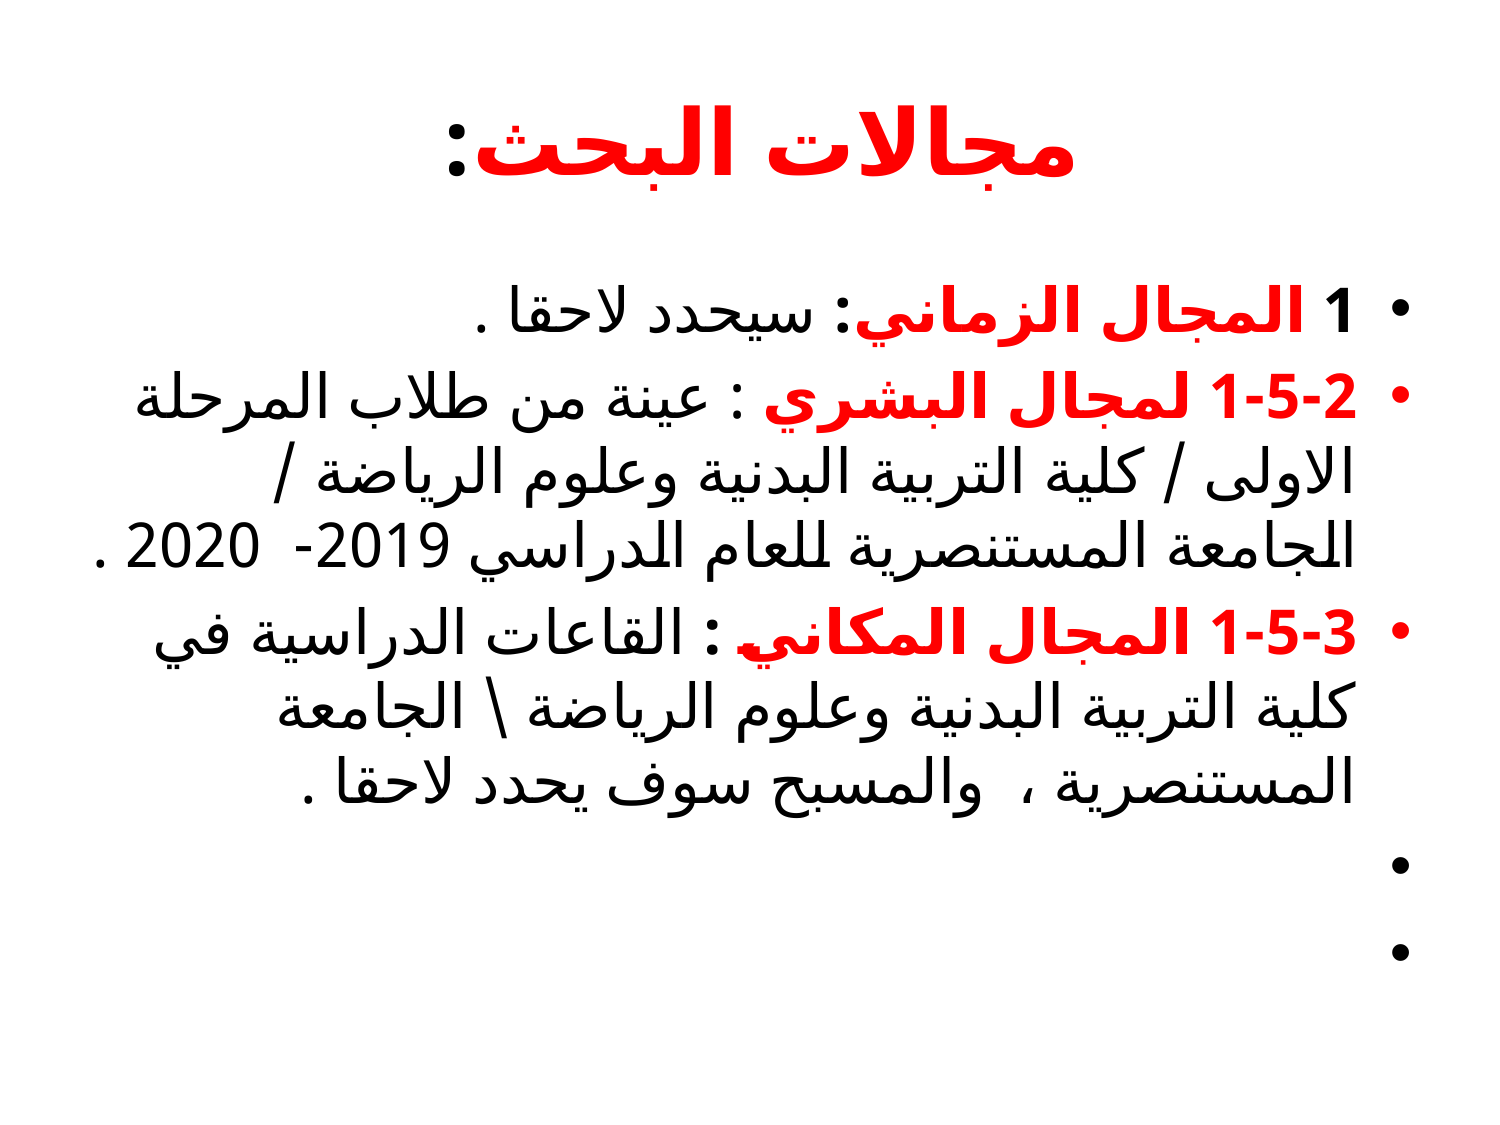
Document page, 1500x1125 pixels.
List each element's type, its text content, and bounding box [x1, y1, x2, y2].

list 1 المجال الزماني: سيحدد لاحقا . 1-5-2 لمجال البشري : عينة من طلاب المرحلة الاولى / كلية التربية البدنية وعلوم الرياضة / الجامعة المستنصرية للعام الدراسي 2019- 2020 . 1-5-3 المجال المكاني : القاعات الدراسية في كلية التربية البدنية وعلوم الرياضة \ الجامعة المستنصرية ، والمسبح سوف يحدد لاحقا . [75, 262, 1425, 1005]
title مجالات البحث: [75, 45, 1425, 233]
